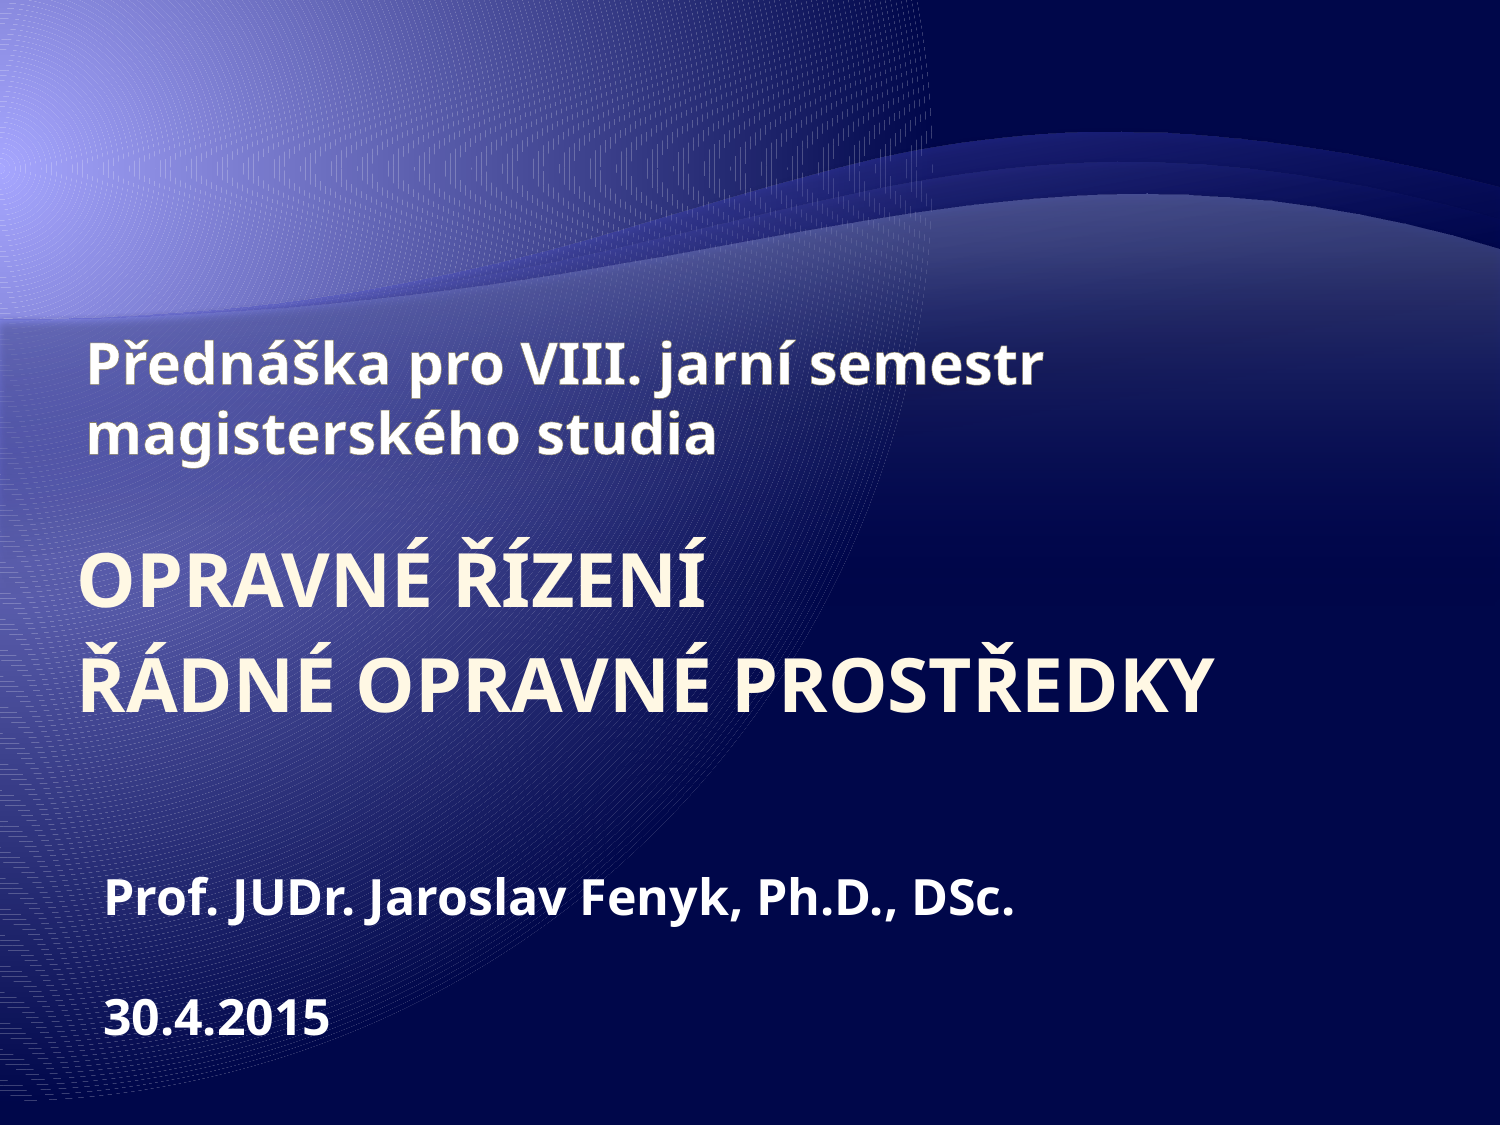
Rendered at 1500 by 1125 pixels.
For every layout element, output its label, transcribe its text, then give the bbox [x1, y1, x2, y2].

title Přednáška pro VIII. jarní semestr magisterského studia [85, 326, 1384, 511]
text_box Prof. JUDr. Jaroslav Fenyk, Ph.D., DSc. 30.4.2015 [88, 857, 1139, 941]
subtitle Opravné řízení Řádné opravné prostředky [76, 511, 1436, 728]
